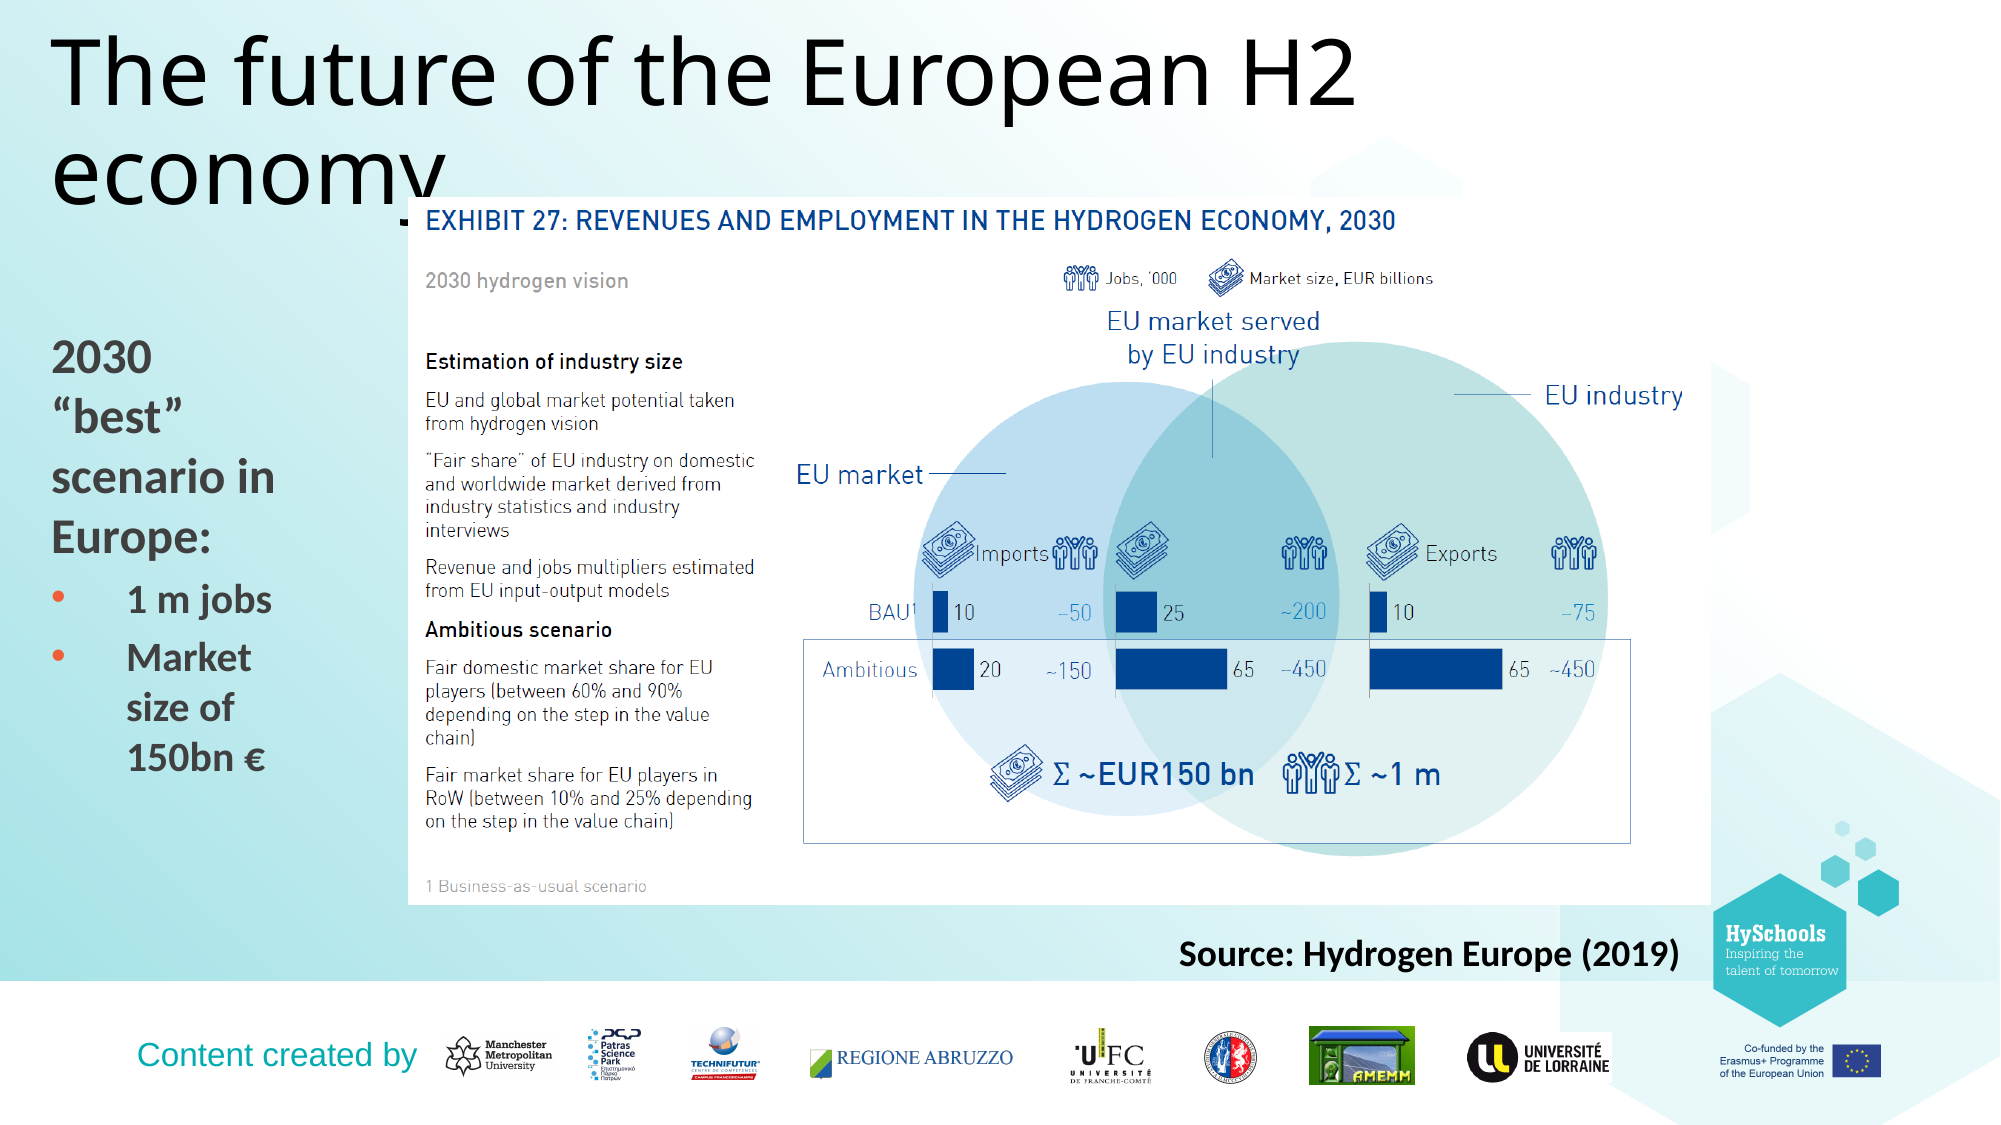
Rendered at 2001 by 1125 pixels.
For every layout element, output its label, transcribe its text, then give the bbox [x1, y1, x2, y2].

picture [0, 0, 2000, 1125]
text_box 2030 “best” scenario in Europe: 1 m jobs Market size of 150bn € [36, 315, 309, 885]
text_box The future of the European H2 economy [36, 19, 1623, 137]
text_box Source: Hydrogen Europe (2019) [1164, 921, 1711, 982]
